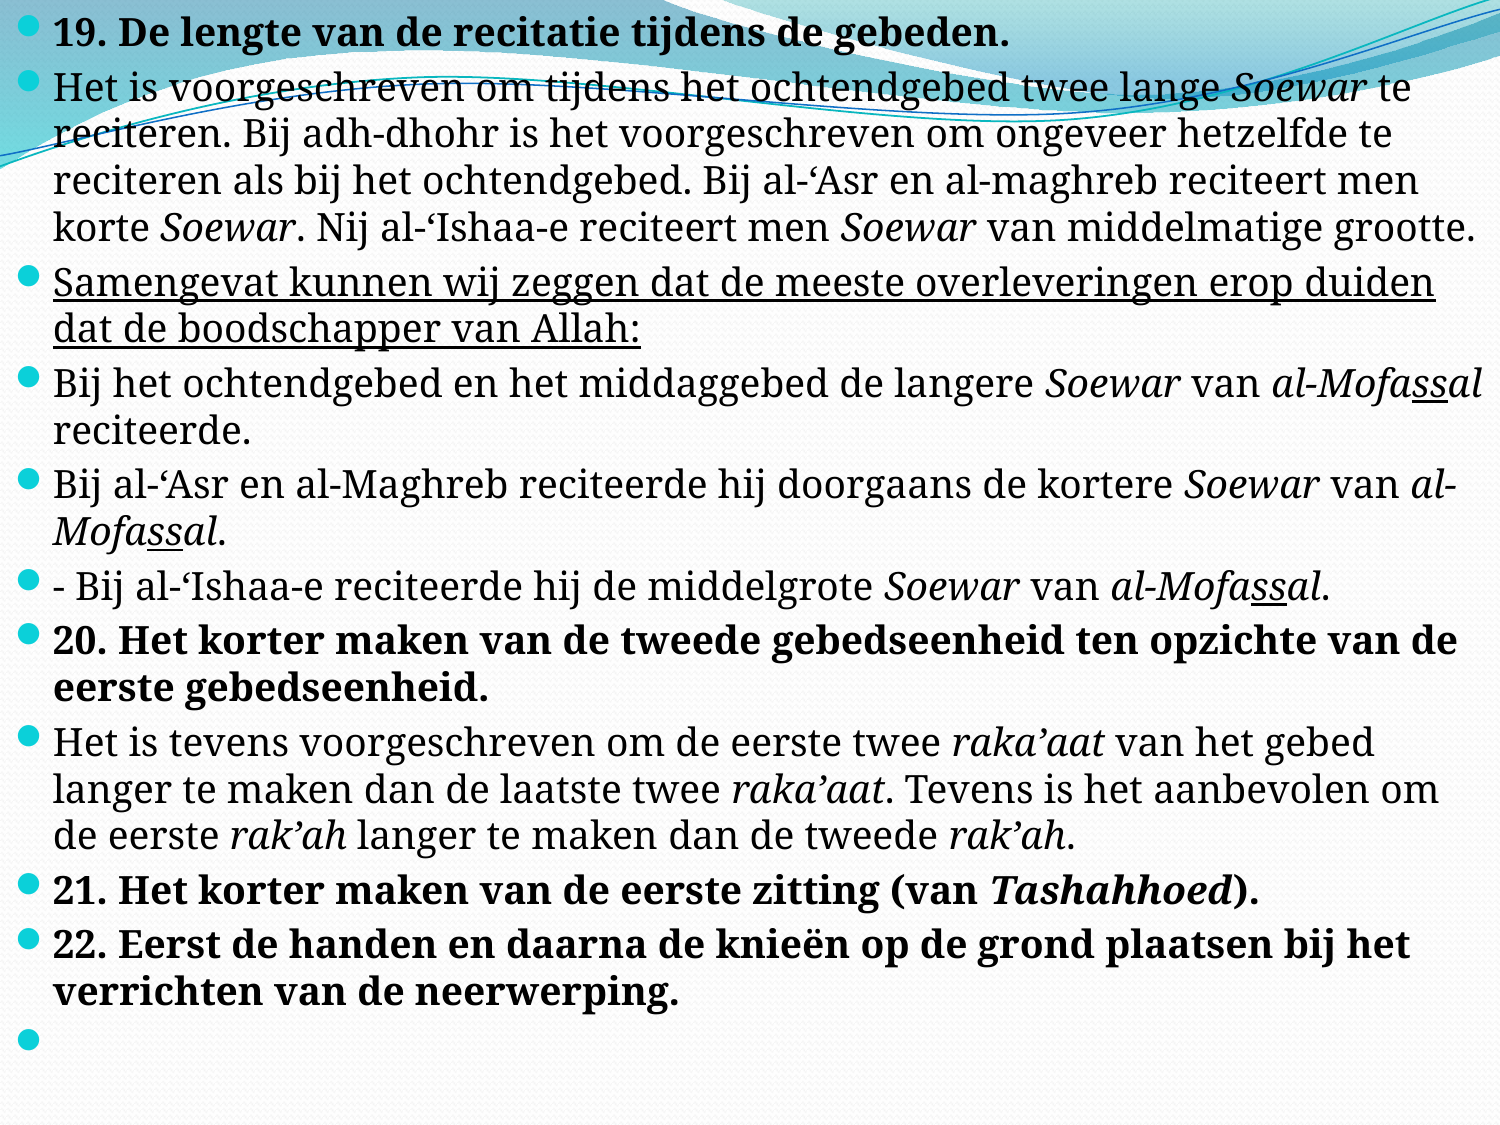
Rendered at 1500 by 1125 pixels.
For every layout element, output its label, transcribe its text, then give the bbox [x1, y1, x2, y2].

list 19. De lengte van de recitatie tijdens de gebeden. Het is voorgeschreven om tijdens het ochtendgebed twee lange Soewar te reciteren. Bij adh-dhohr is het voorgeschreven om ongeveer hetzelfde te reciteren als bij het ochtendgebed. Bij al-‘Asr en al-maghreb reciteert men korte Soewar. Nij al-‘Ishaa-e reciteert men Soewar van middelmatige grootte. Samengevat kunnen wij zeggen dat de meeste overleveringen erop duiden dat de boodschapper van Allah: Bij het ochtendgebed en het middaggebed de langere Soewar van al-Mofassal reciteerde. Bij al-‘Asr en al-Maghreb reciteerde hij doorgaans de kortere Soewar van al-Mofassal. - Bij al-‘Ishaa-e reciteerde hij de middelgrote Soewar van al-Mofassal. 20. Het korter maken van de tweede gebedseenheid ten opzichte van de eerste gebedseenheid. Het is tevens voorgeschreven om de eerste twee raka’aat van het gebed langer te maken dan de laatste twee raka’aat. Tevens is het aanbevolen om de eerste rak’ah langer te maken dan de tweede rak’ah. 21. Het korter maken van de eerste zitting (van Tashahhoed). 22. Eerst de handen en daarna de knieën op de grond plaatsen bij het verrichten van de neerwerping. [0, 0, 1500, 1125]
